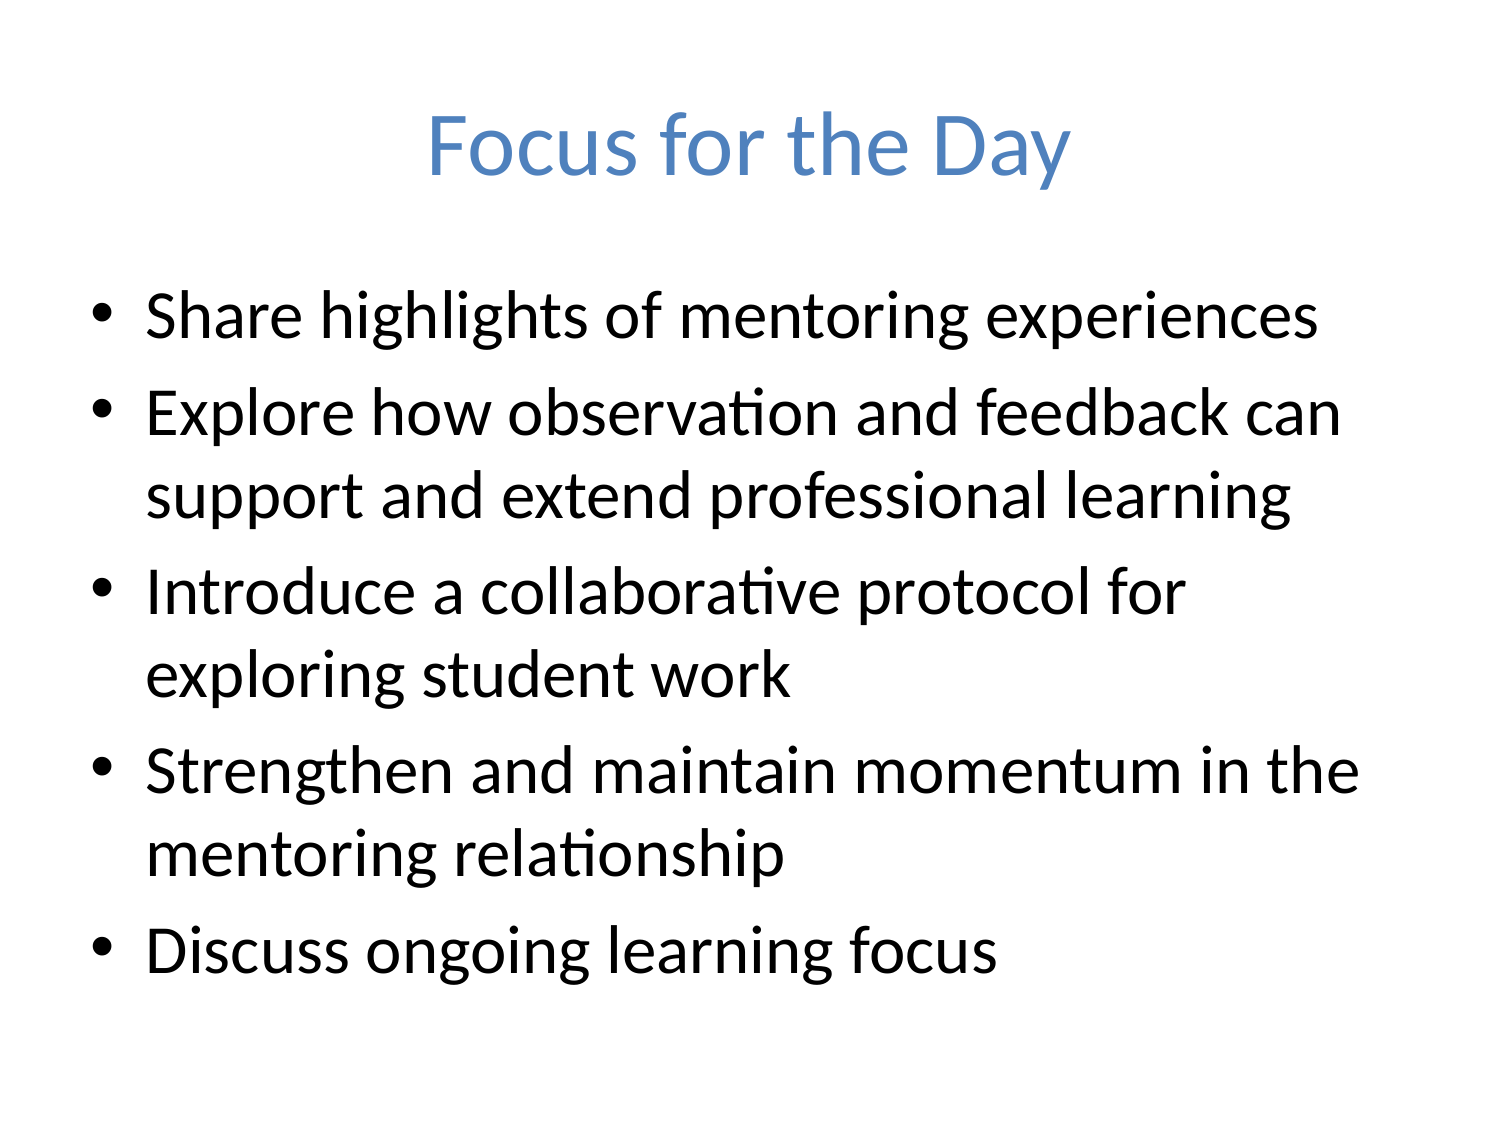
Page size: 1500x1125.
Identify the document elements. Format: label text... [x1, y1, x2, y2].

title Focus for the Day [75, 45, 1425, 233]
list Share highlights of mentoring experiences Explore how observation and feedback can support and extend professional learning Introduce a collaborative protocol for exploring student work Strengthen and maintain momentum in the mentoring relationship Discuss ongoing learning focus [75, 262, 1425, 1005]
